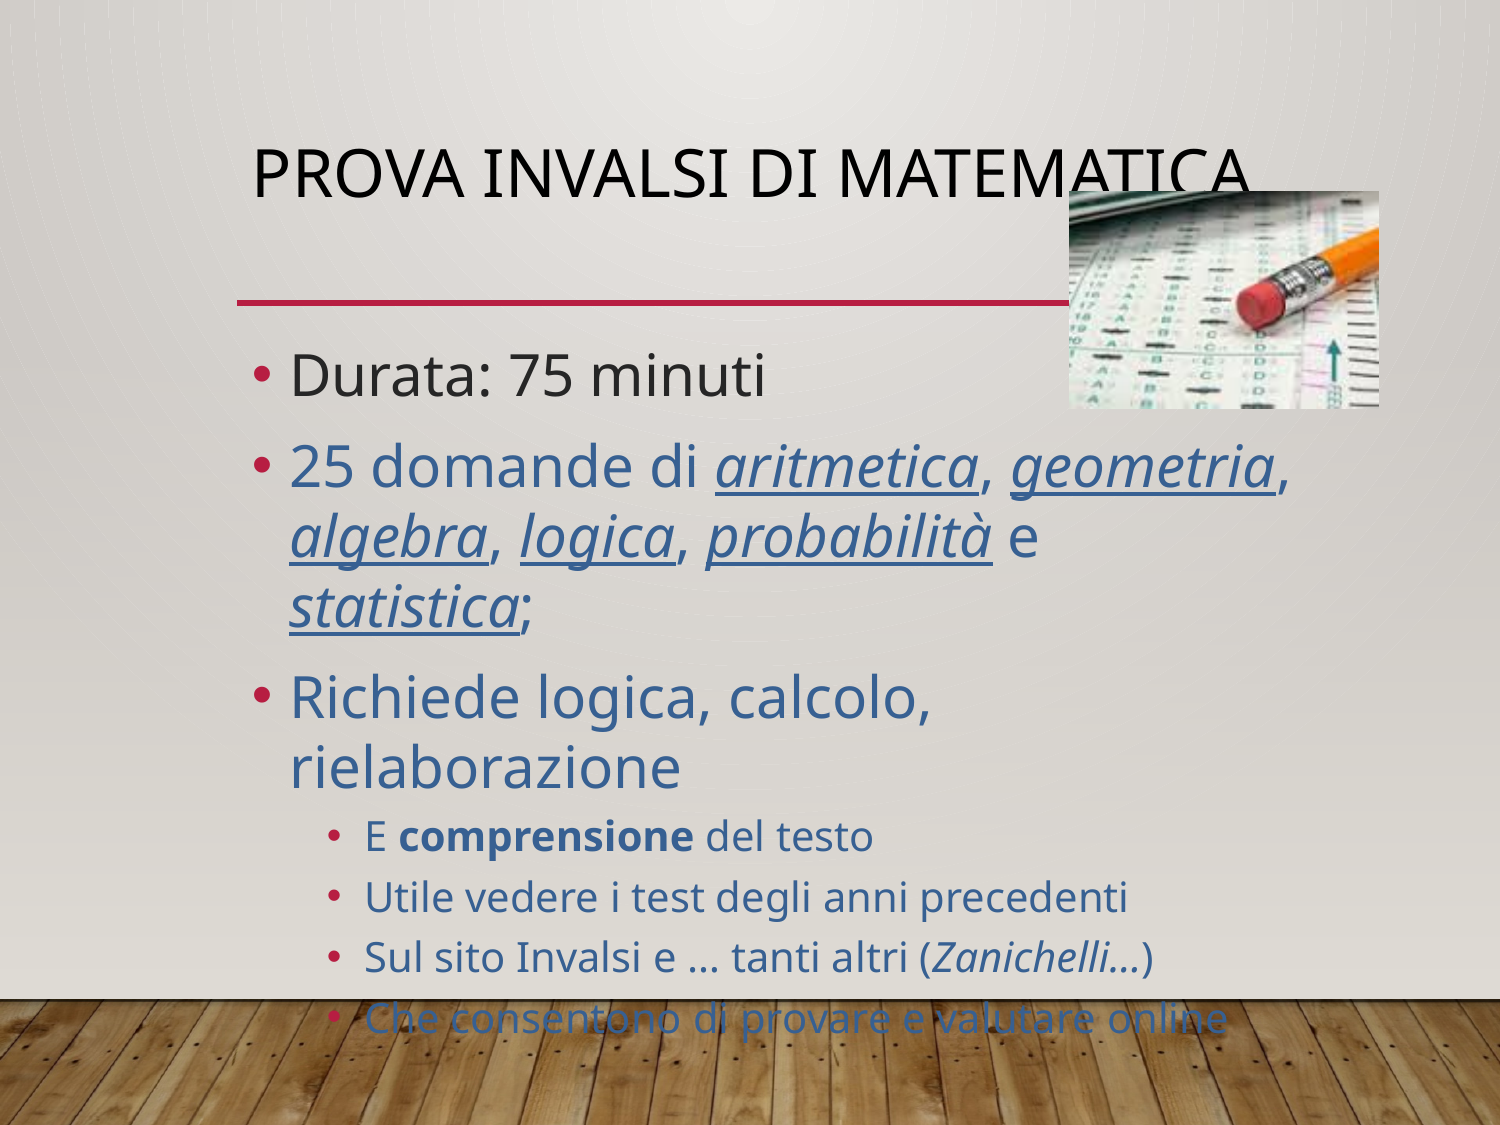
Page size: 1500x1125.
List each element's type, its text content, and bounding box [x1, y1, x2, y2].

picture [0, 999, 1500, 1125]
title PROVA INVALSI di MATEMATICA [236, 131, 1315, 305]
picture [1068, 191, 1379, 409]
list Durata: 75 minuti 25 domande di aritmetica, geometria, algebra, logica, probabilità e statistica; Richiede logica, calcolo, rielaborazione E comprensione del testo Utile vedere i test degli anni precedenti Sul sito Invalsi e … tanti altri (Zanichelli…) Che consentono di provare e valutare online [236, 330, 1315, 897]
